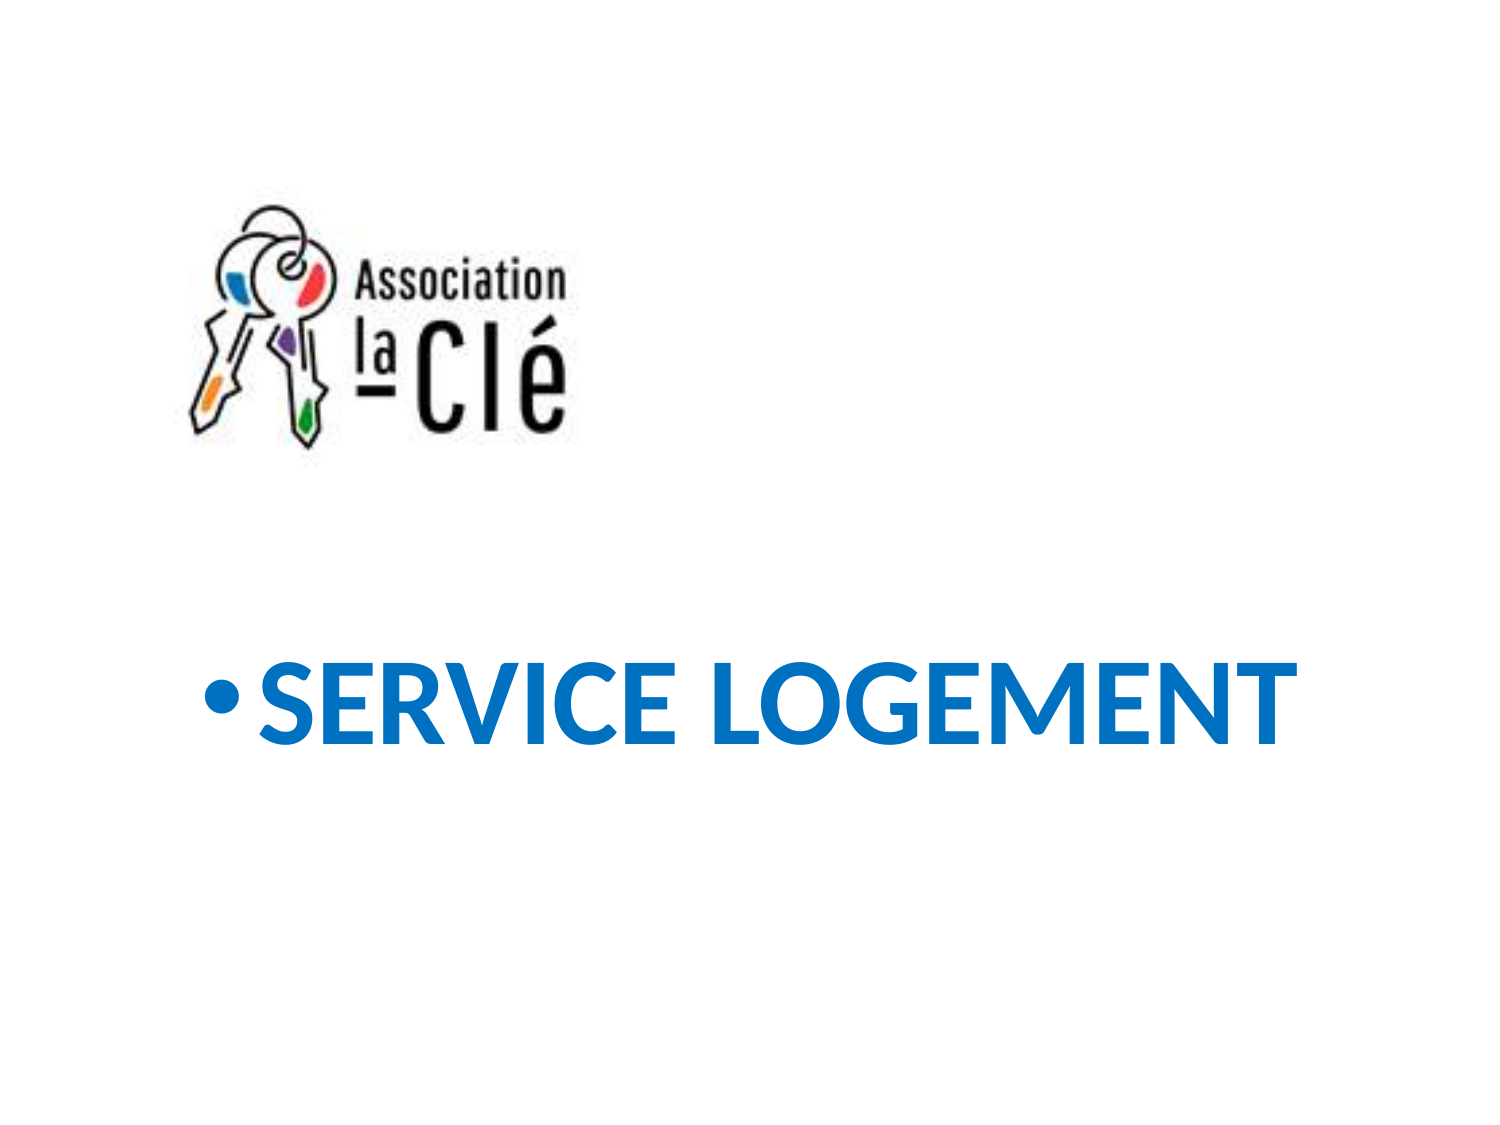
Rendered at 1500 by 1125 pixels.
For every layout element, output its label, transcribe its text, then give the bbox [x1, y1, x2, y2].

picture [148, 101, 609, 562]
list SERVICE LOGEMENT [75, 262, 1425, 1005]
